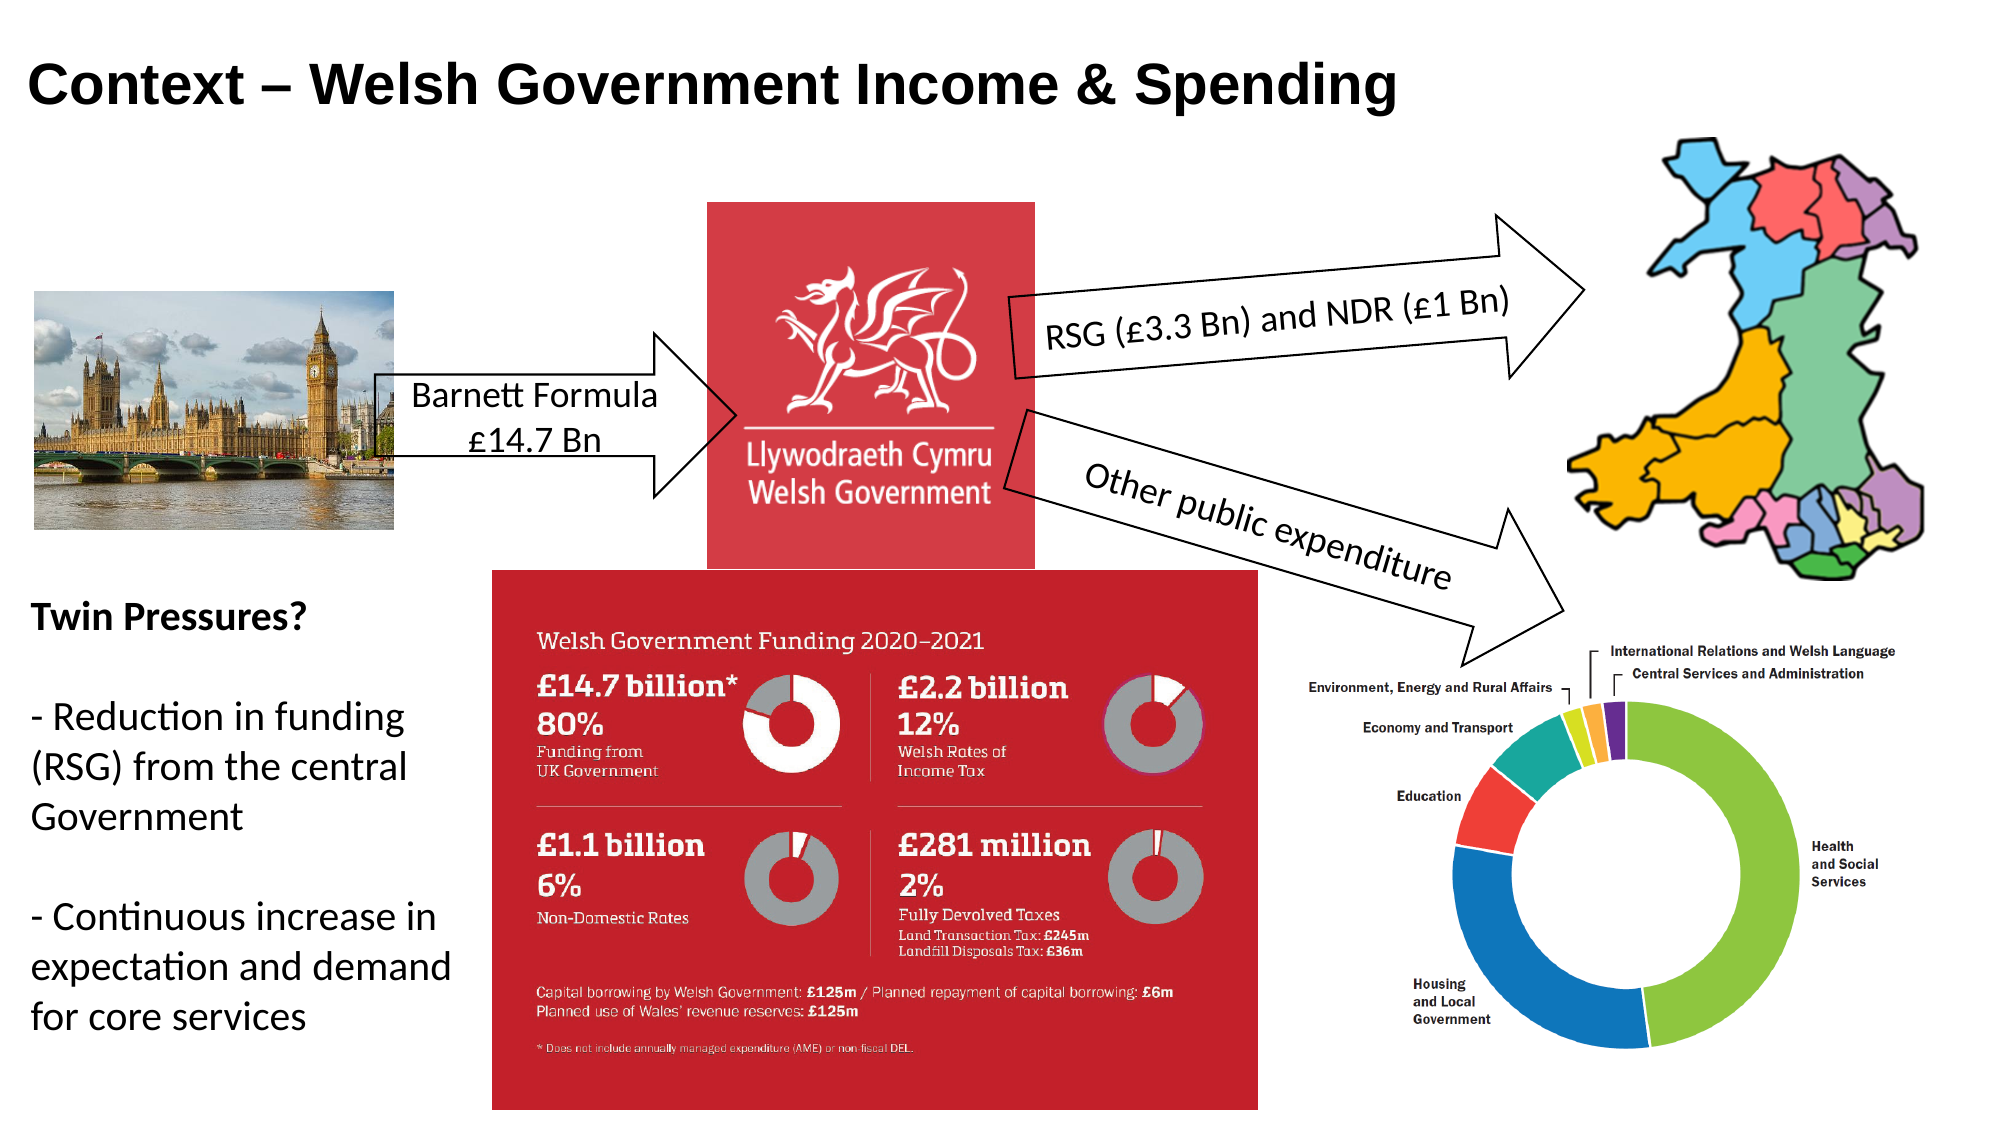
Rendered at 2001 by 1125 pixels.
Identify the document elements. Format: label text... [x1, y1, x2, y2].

text_box Twin Pressures? - Reduction in funding (RSG) from the central Government - Continuous increase in expectation and demand for core services [15, 581, 470, 1046]
picture [1290, 609, 1975, 1057]
text_box Other public expenditure [1035, 411, 1564, 609]
text_box RSG (£3.3 Bn) and NDR (£1 Bn) [1035, 212, 1567, 381]
picture [1567, 137, 1934, 581]
text_box Barnett Formula £14.7 Bn [394, 331, 707, 500]
picture [492, 202, 1258, 1110]
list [34, 291, 394, 530]
title Context – Welsh Government Income & Spending [12, 3, 1988, 168]
